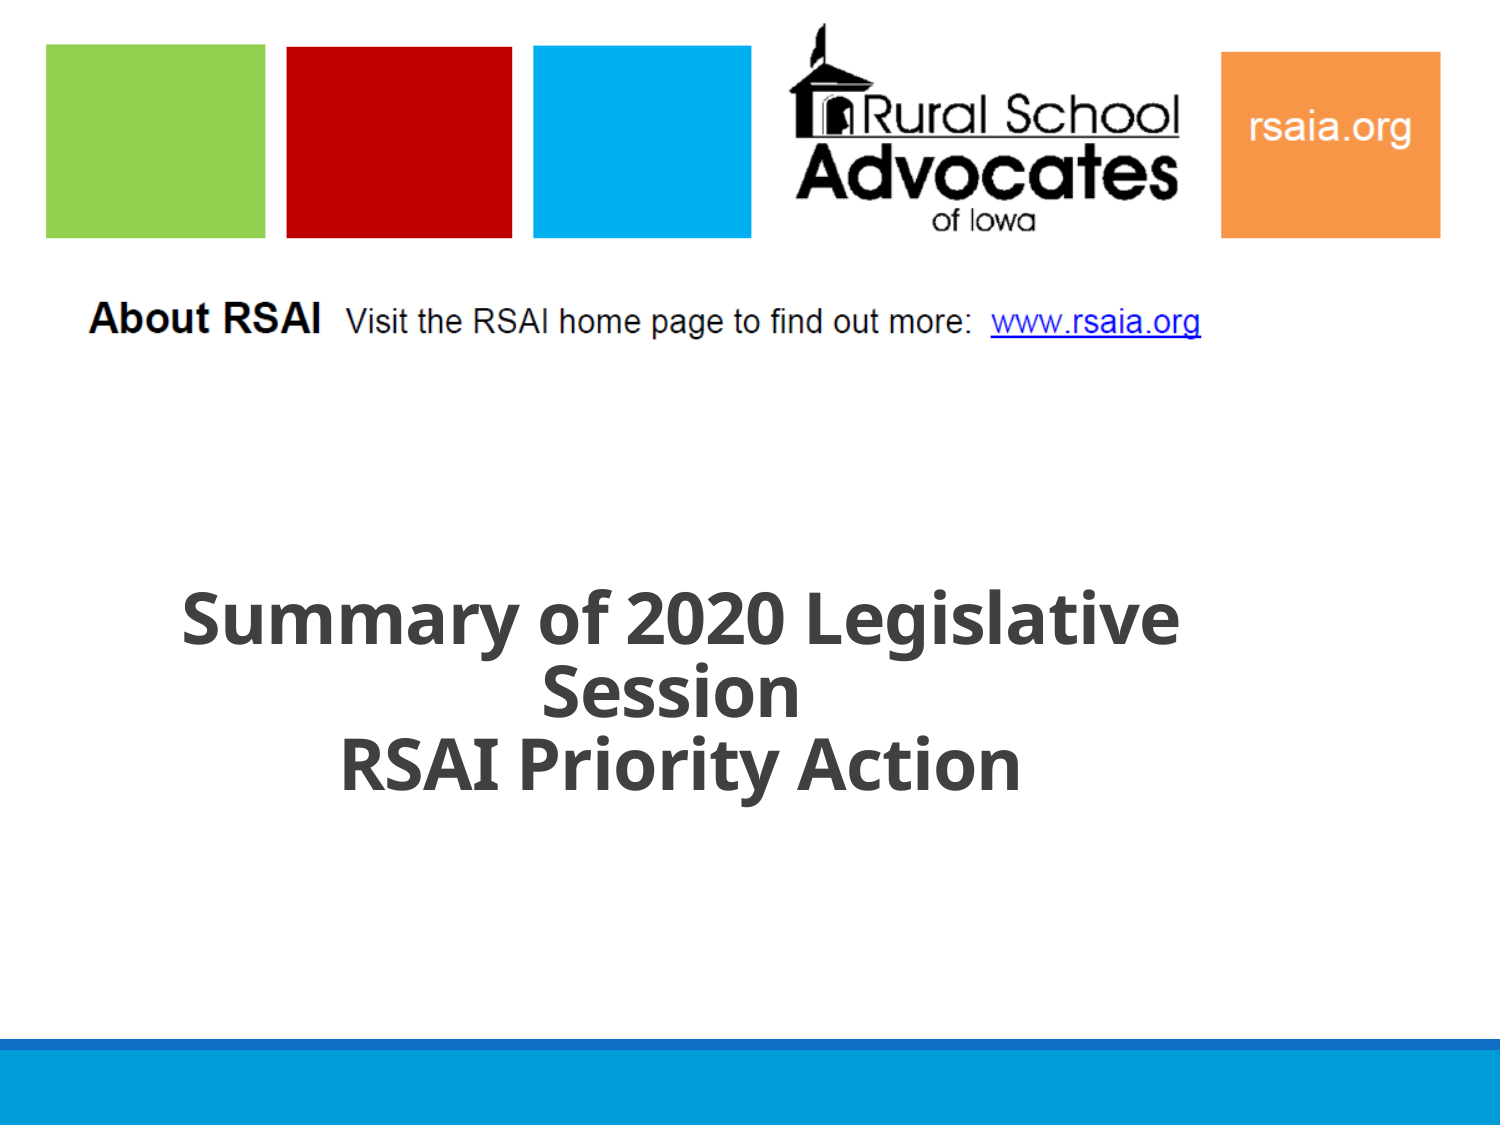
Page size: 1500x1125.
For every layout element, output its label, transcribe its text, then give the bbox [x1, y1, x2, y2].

picture [24, 11, 1483, 357]
title Summary of 2020 Legislative Session RSAI Priority Action [62, 575, 1300, 813]
